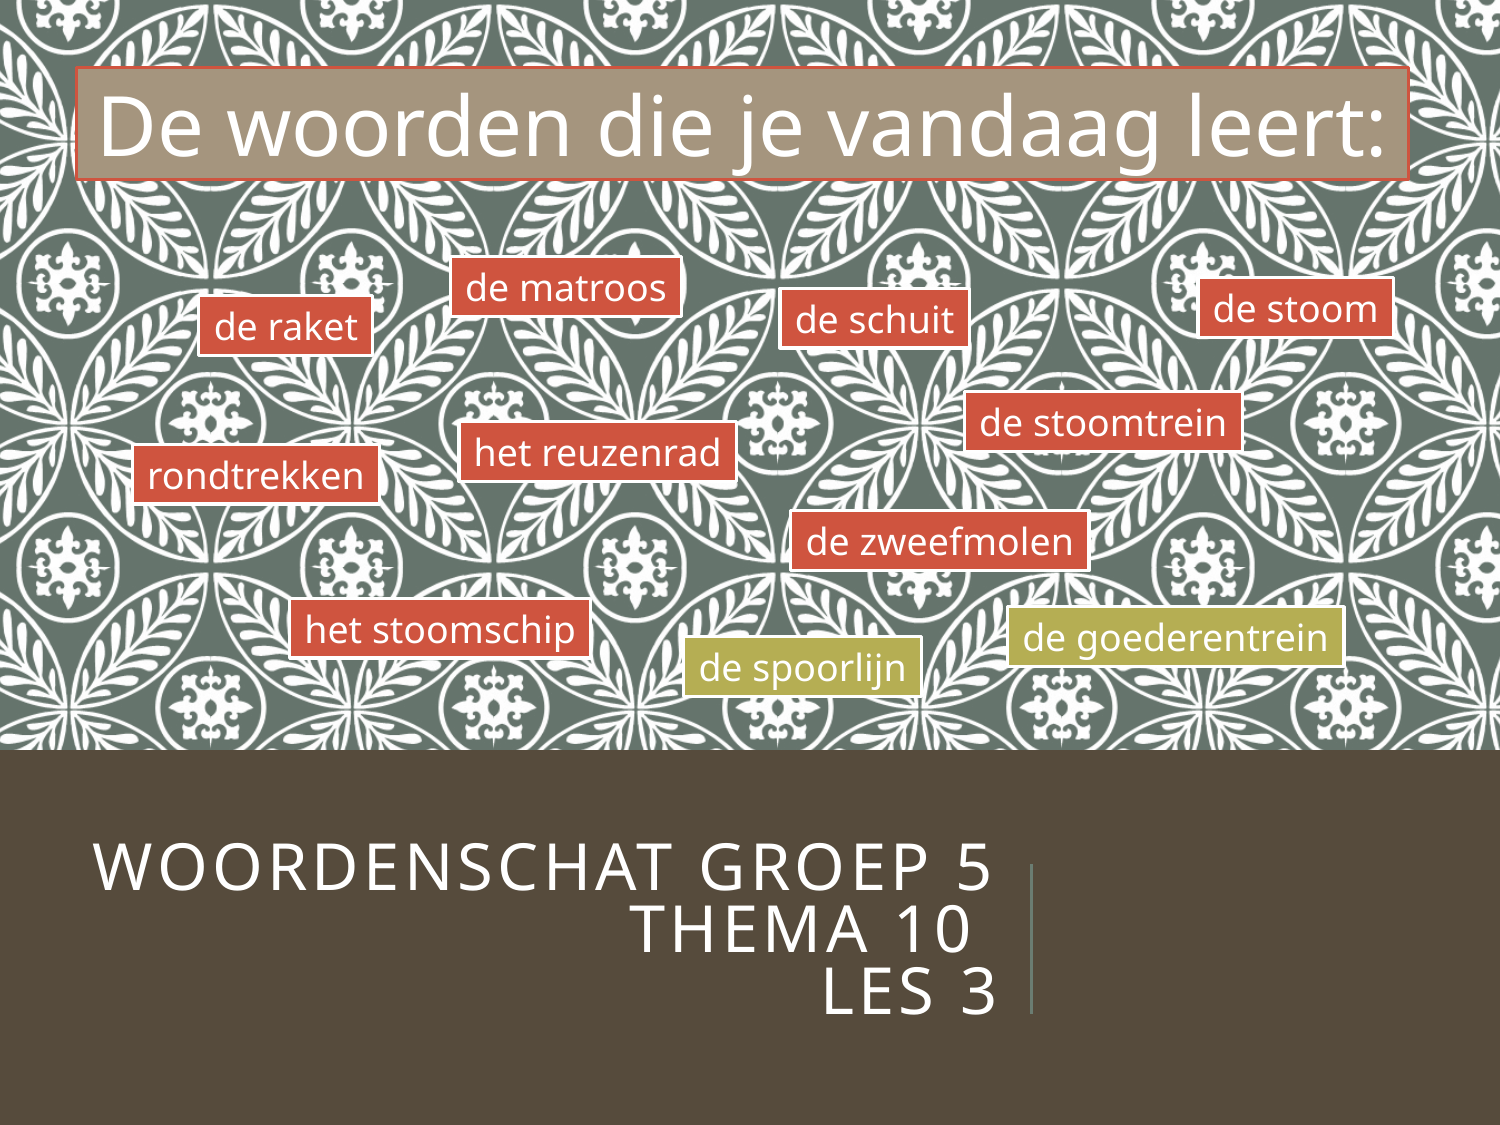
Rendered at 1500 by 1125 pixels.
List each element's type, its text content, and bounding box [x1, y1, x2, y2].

text_box de schuit [778, 287, 971, 350]
subtitle De woorden die je vandaag leert: [75, 66, 1410, 181]
text_box de matroos [449, 255, 683, 318]
text_box rondtrekken [131, 443, 381, 506]
text_box de stoomtrein [963, 390, 1244, 453]
text_box het stoomschip [288, 597, 592, 660]
text_box de spoorlijn [682, 635, 923, 698]
title Woordenschat groep 5 Thema 10 Les 3 [56, 813, 1013, 1054]
text_box de goederentrein [1006, 605, 1346, 668]
text_box de zweefmolen [789, 509, 1091, 572]
text_box de raket [197, 294, 374, 357]
text_box het reuzenrad [457, 420, 738, 483]
text_box de stoom [1196, 276, 1395, 339]
